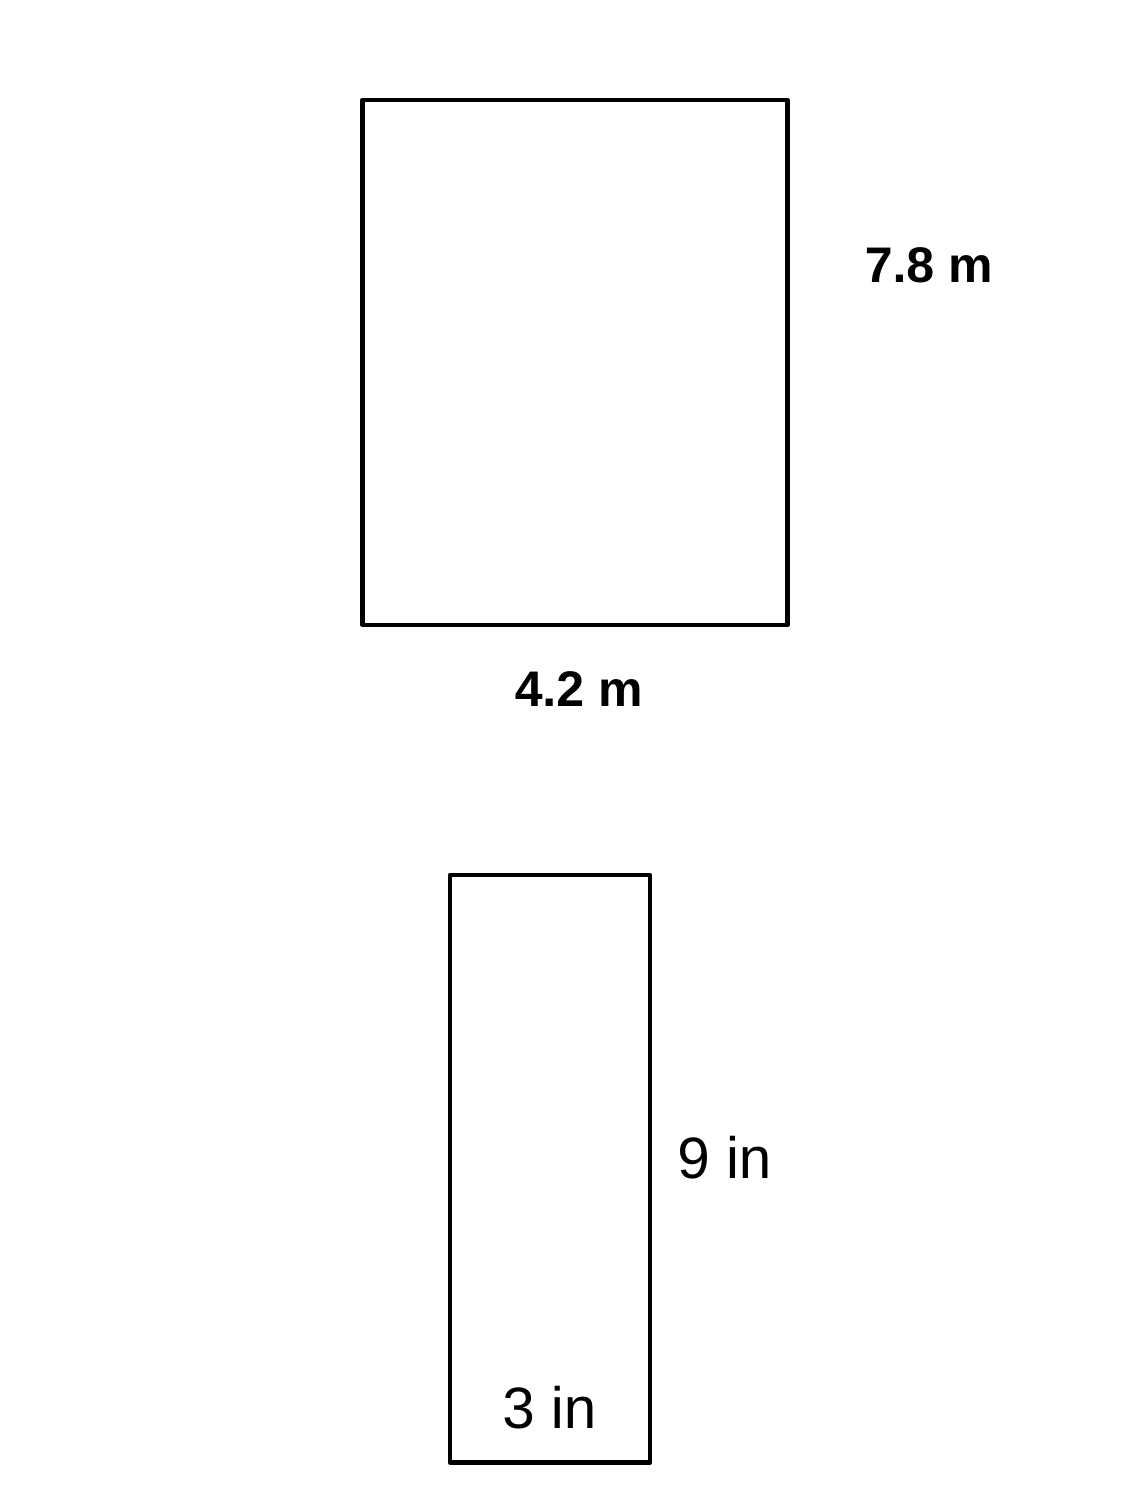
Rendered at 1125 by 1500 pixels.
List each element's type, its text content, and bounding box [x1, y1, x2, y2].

text_box [448, 873, 652, 1464]
text_box 3 in [487, 1362, 738, 1448]
text_box 7.8 m [849, 224, 1025, 300]
text_box 9 in [662, 1112, 913, 1198]
text_box [360, 98, 790, 627]
text_box 4.2 m [499, 649, 663, 724]
